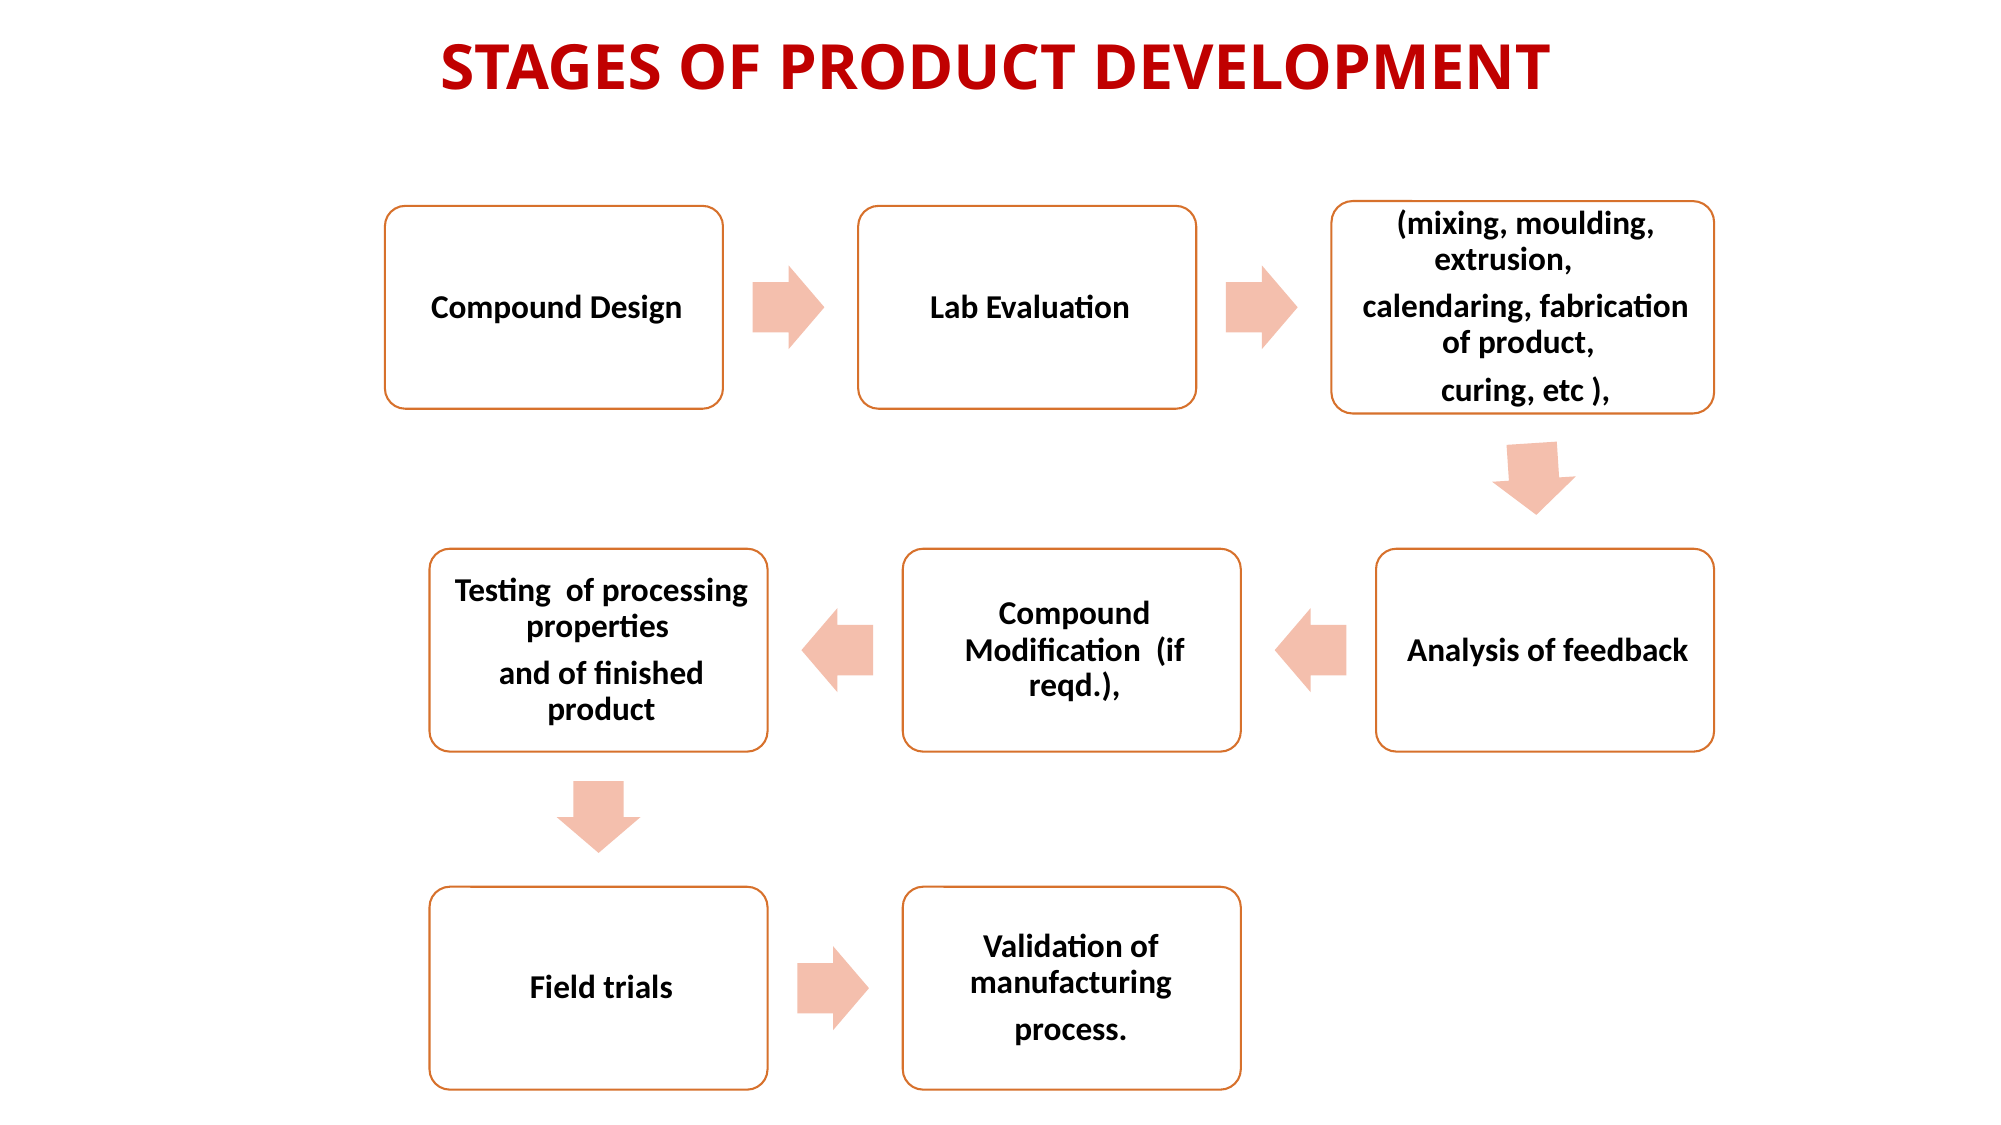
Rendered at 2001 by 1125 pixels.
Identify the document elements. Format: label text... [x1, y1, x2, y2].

title STAGES OF PRODUCT DEVELOPMENT [320, 20, 1671, 208]
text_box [341, 200, 1758, 1090]
